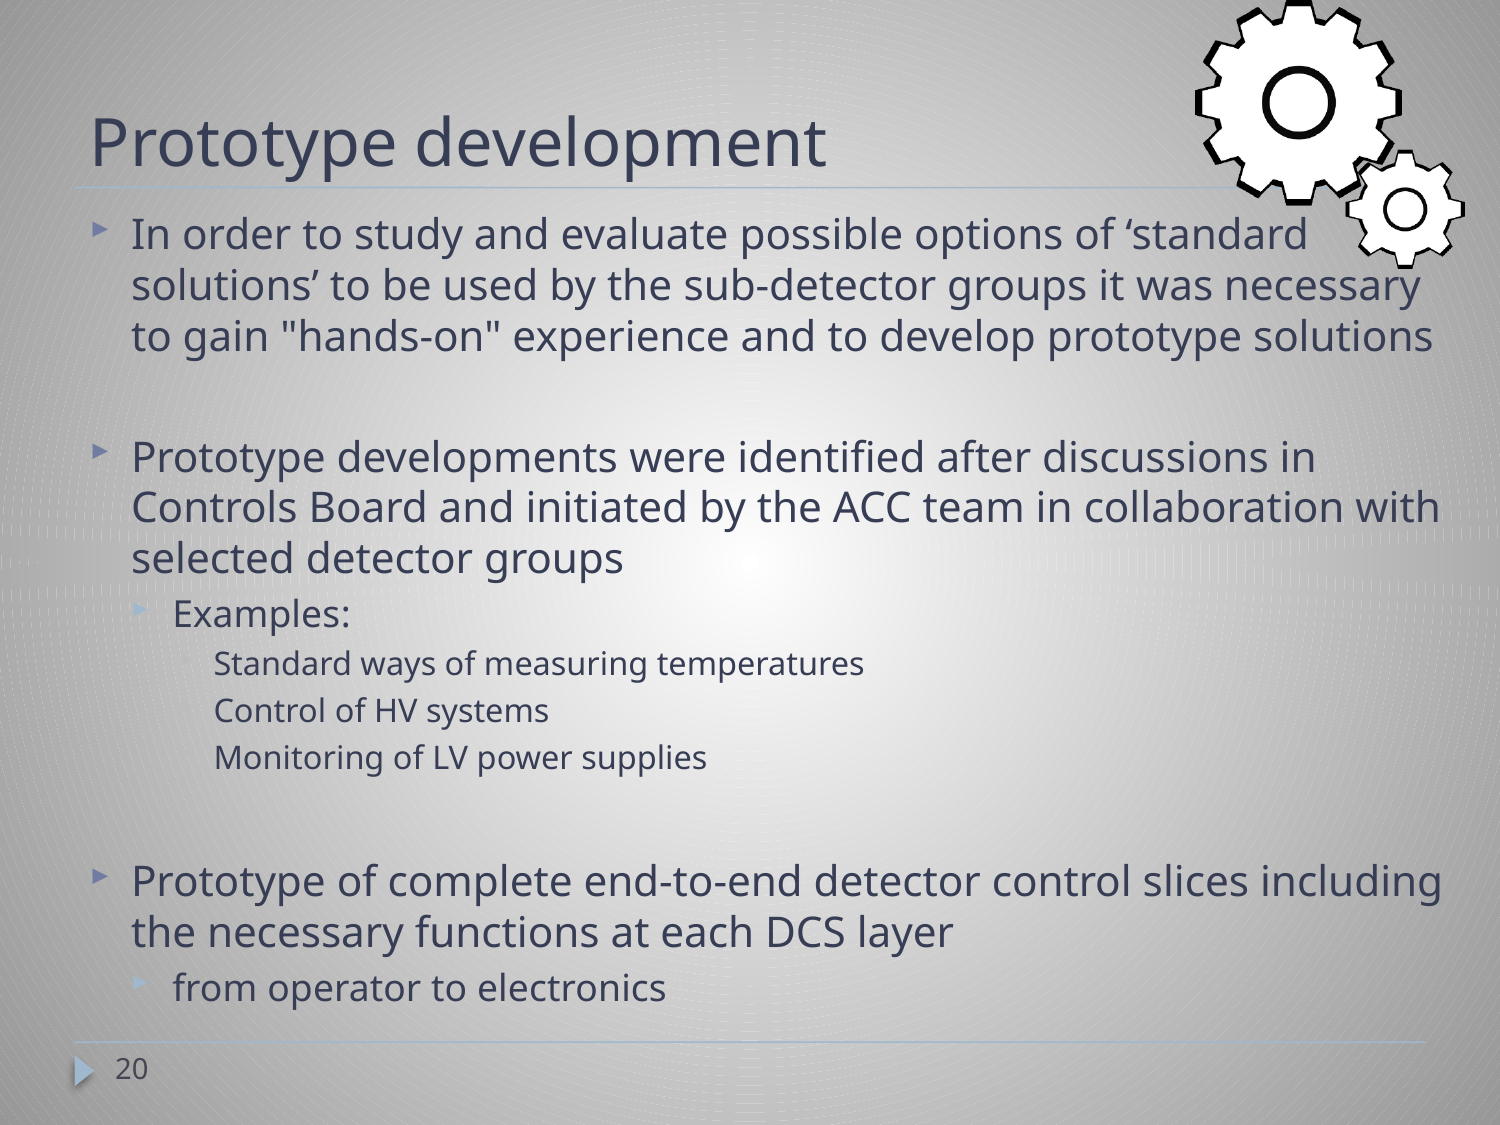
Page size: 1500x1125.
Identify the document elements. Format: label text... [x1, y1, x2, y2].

list In order to study and evaluate possible options of ‘standard solutions’ to be used by the sub-detector groups it was necessary to gain "hands-on" experience and to develop prototype solutions Prototype developments were identified after discussions in Controls Board and initiated by the ACC team in collaboration with selected detector groups Examples: Standard ways of measuring temperatures Control of HV systems Monitoring of LV power supplies Prototype of complete end-to-end detector control slices including the necessary functions at each DCS layer from operator to electronics [75, 200, 1463, 1043]
picture [1195, 0, 1465, 269]
title Prototype development [75, 24, 1188, 188]
slide_number 20 [100, 1043, 426, 1103]
